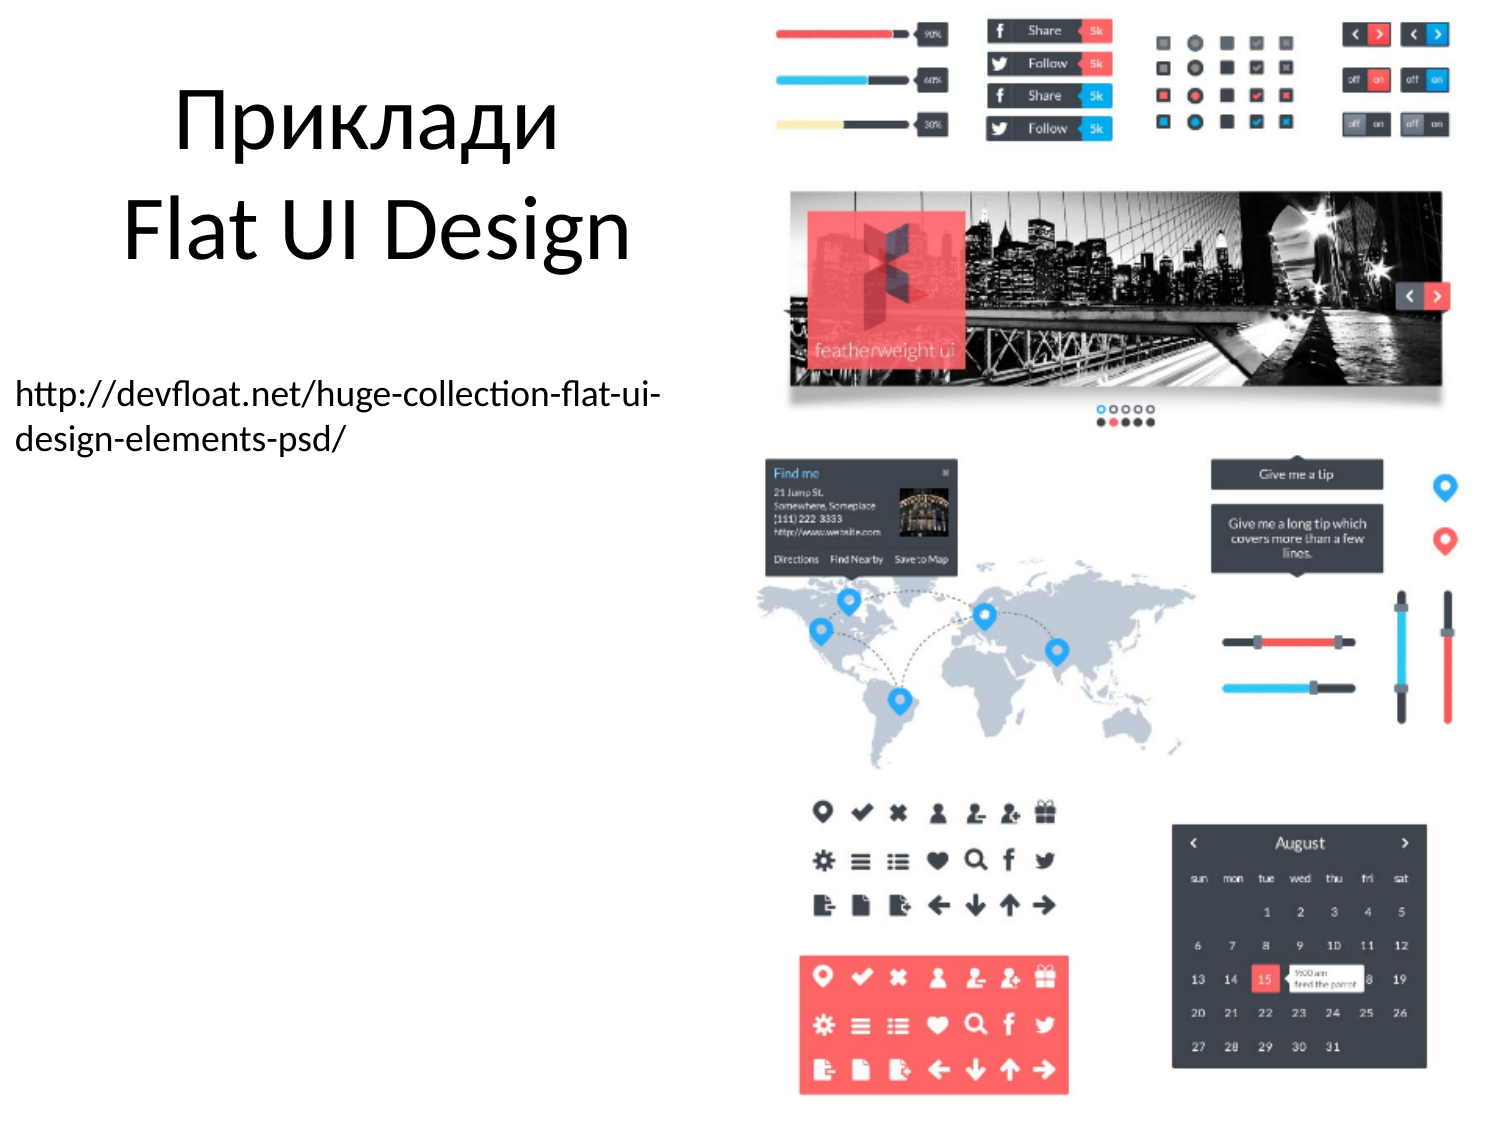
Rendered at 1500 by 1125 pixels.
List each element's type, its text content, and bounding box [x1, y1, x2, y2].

picture [749, 10, 1482, 1125]
text_box http://devfloat.net/huge-collection-flat-ui-design-elements-psd/ [0, 361, 744, 467]
title Приклади Flat UI Design [29, 45, 727, 291]
